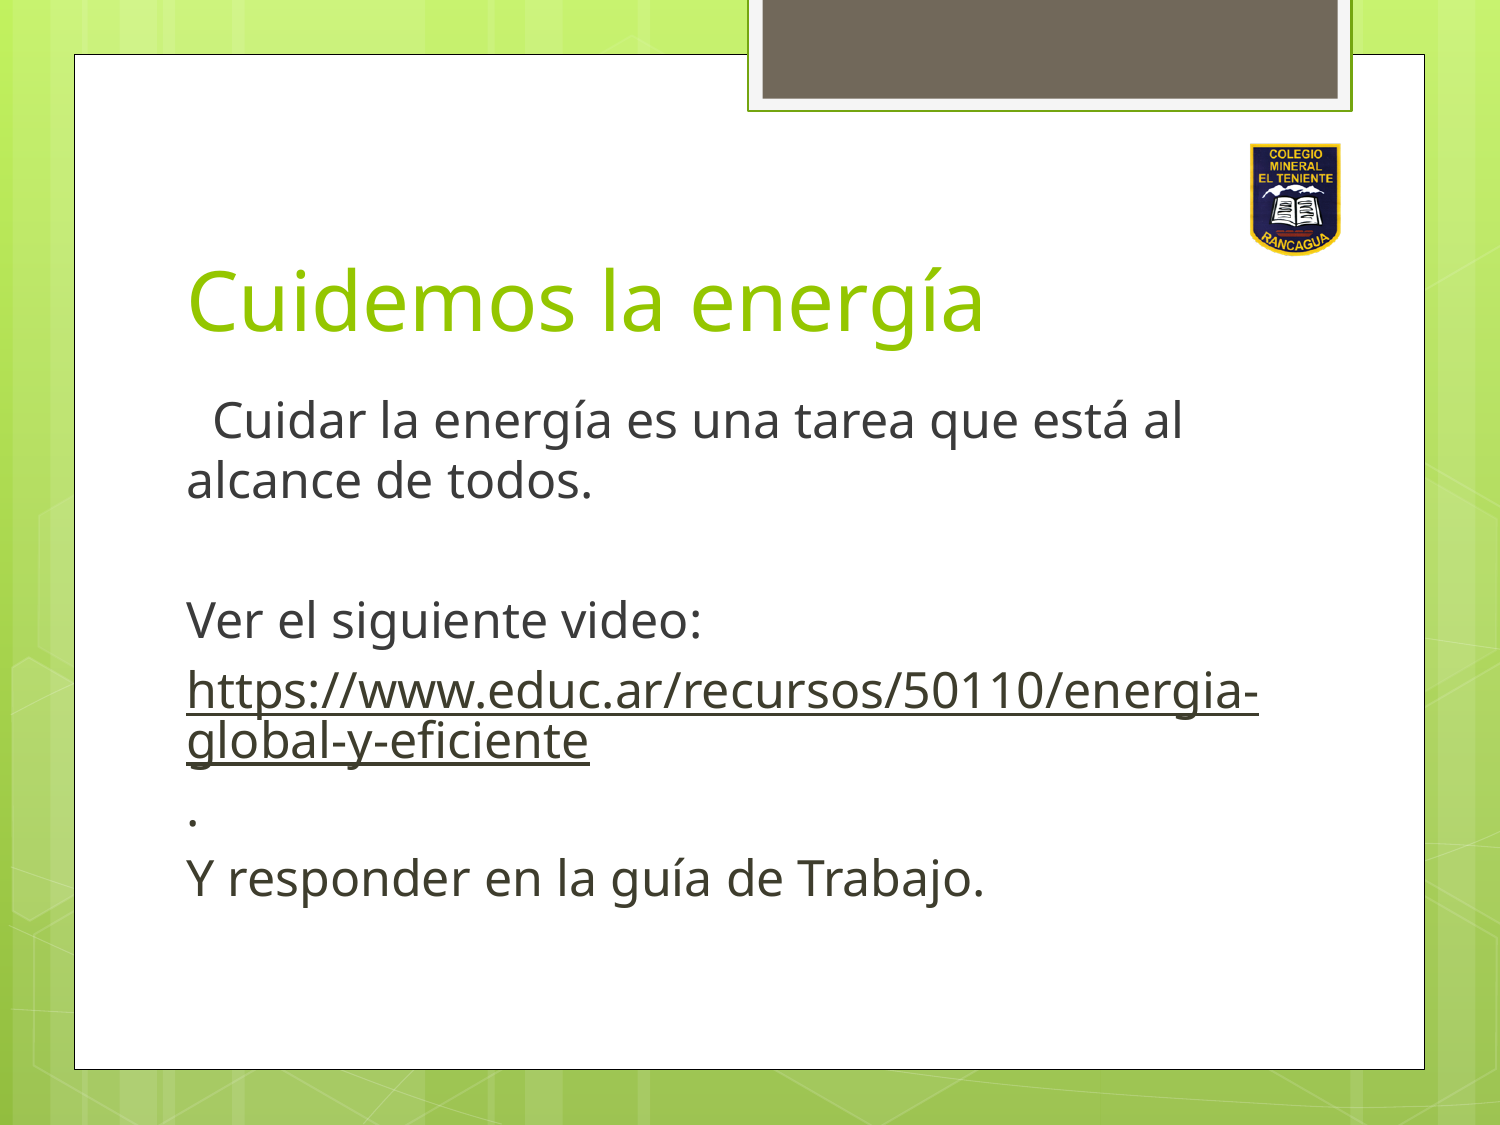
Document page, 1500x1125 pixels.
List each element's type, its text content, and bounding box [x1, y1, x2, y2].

list Cuidar la energía es una tarea que está al alcance de todos. Ver el siguiente video: https://www.educ.ar/recursos/50110/energia-global-y-eficiente. Y responder en la guía de Trabajo. [171, 381, 1283, 957]
picture [1245, 136, 1345, 259]
title Cuidemos la energía [171, 168, 1324, 357]
